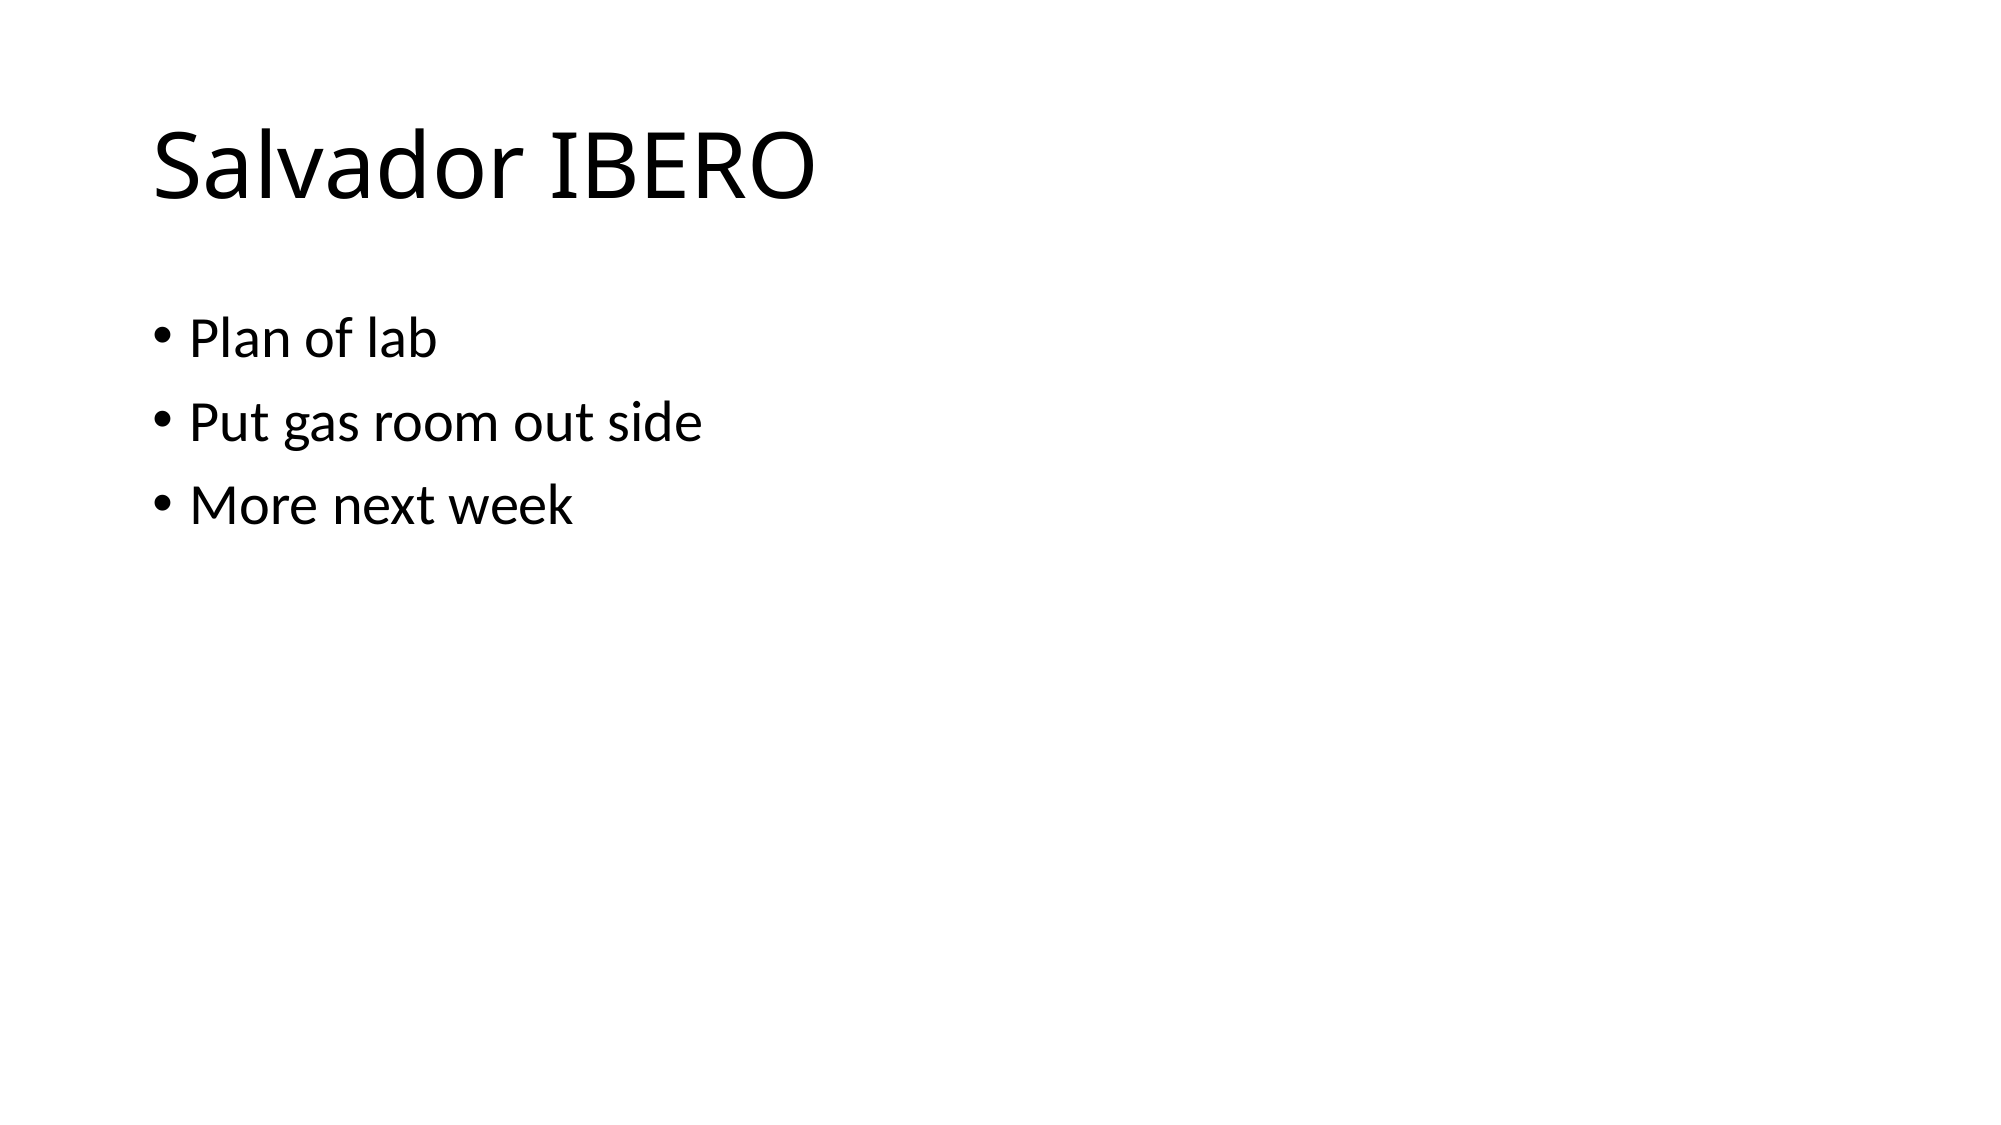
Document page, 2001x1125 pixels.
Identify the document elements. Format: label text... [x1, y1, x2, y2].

list Plan of lab Put gas room out side More next week [137, 299, 1863, 1014]
title Salvador IBERO [137, 59, 1863, 278]
